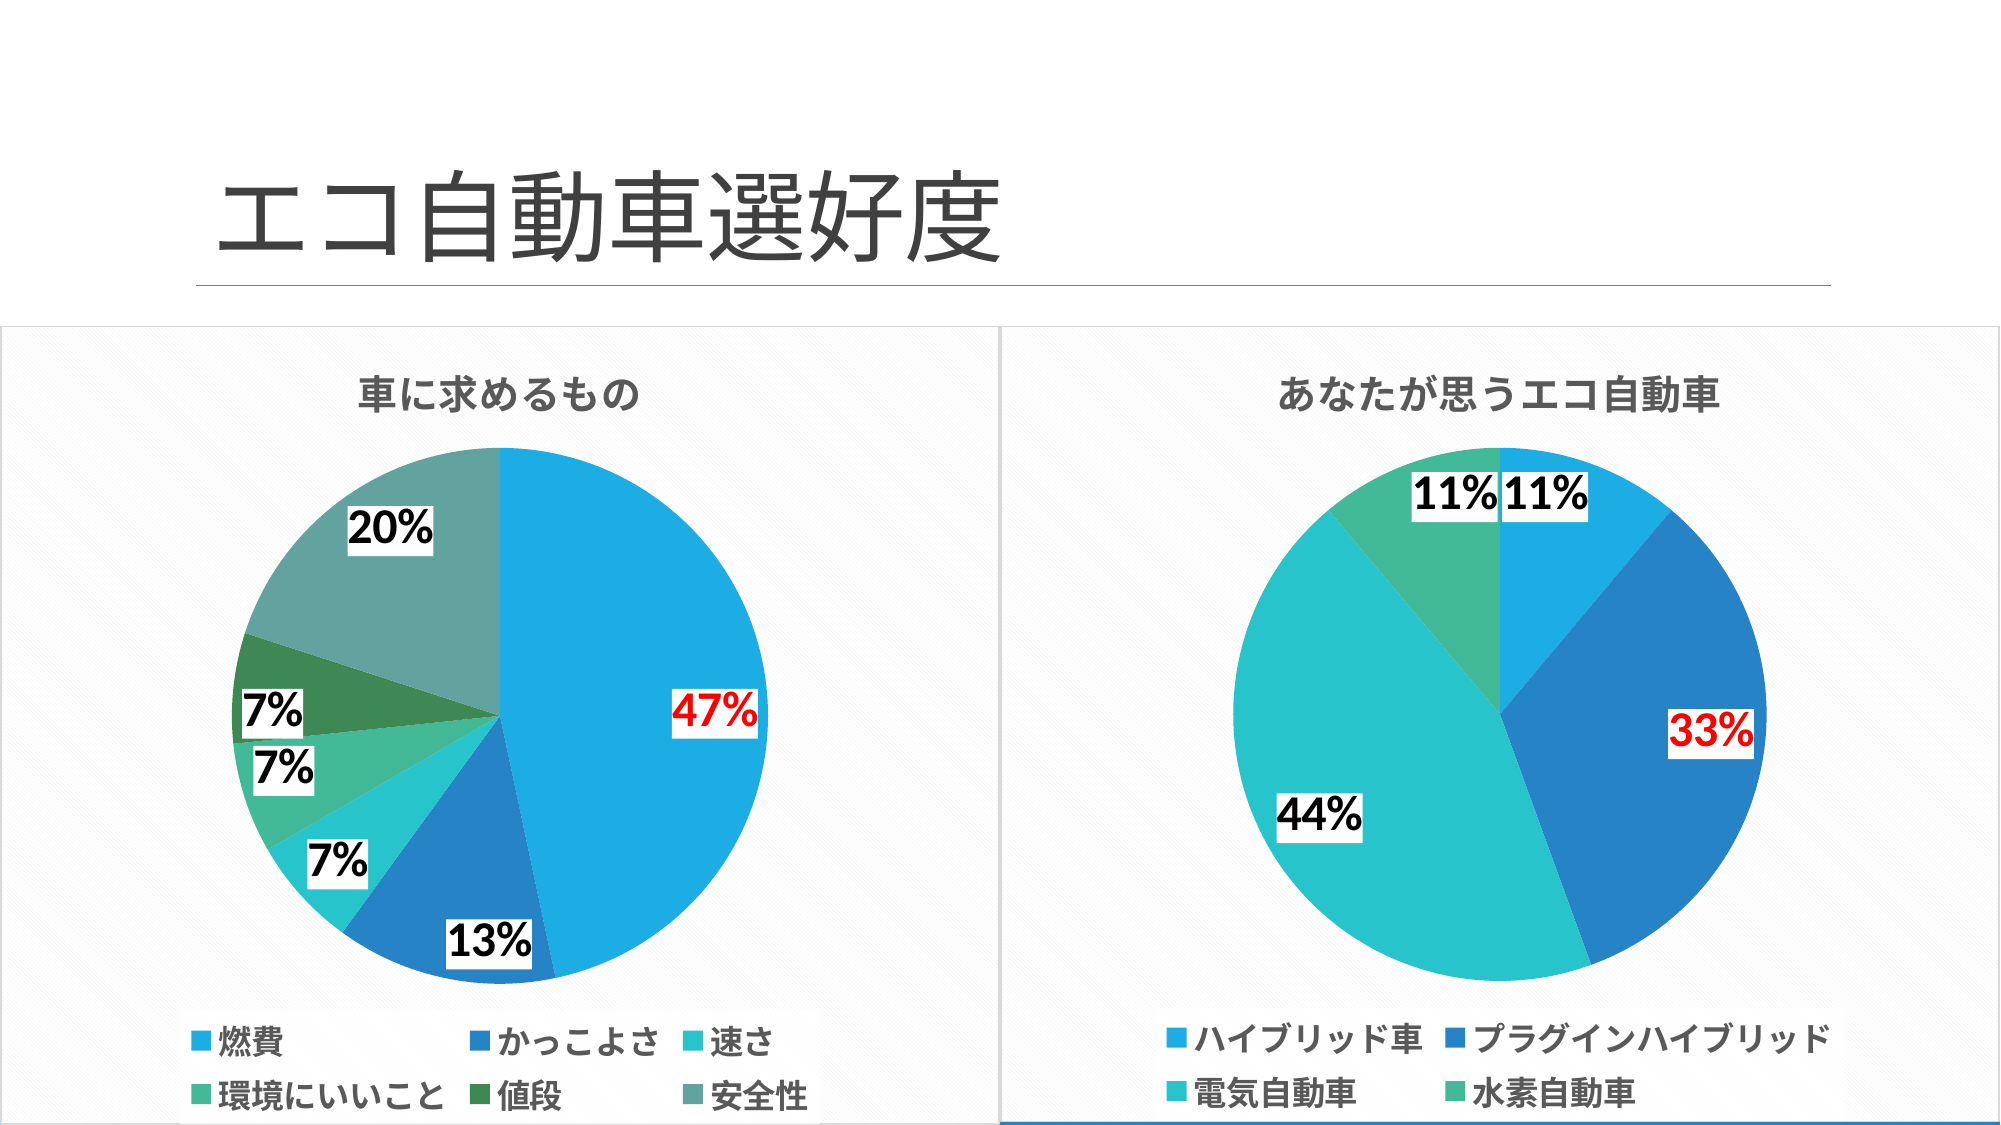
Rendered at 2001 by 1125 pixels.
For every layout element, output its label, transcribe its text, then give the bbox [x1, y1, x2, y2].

title エコ自動車選好度 [196, 94, 1903, 283]
chart [0, 325, 2000, 1125]
